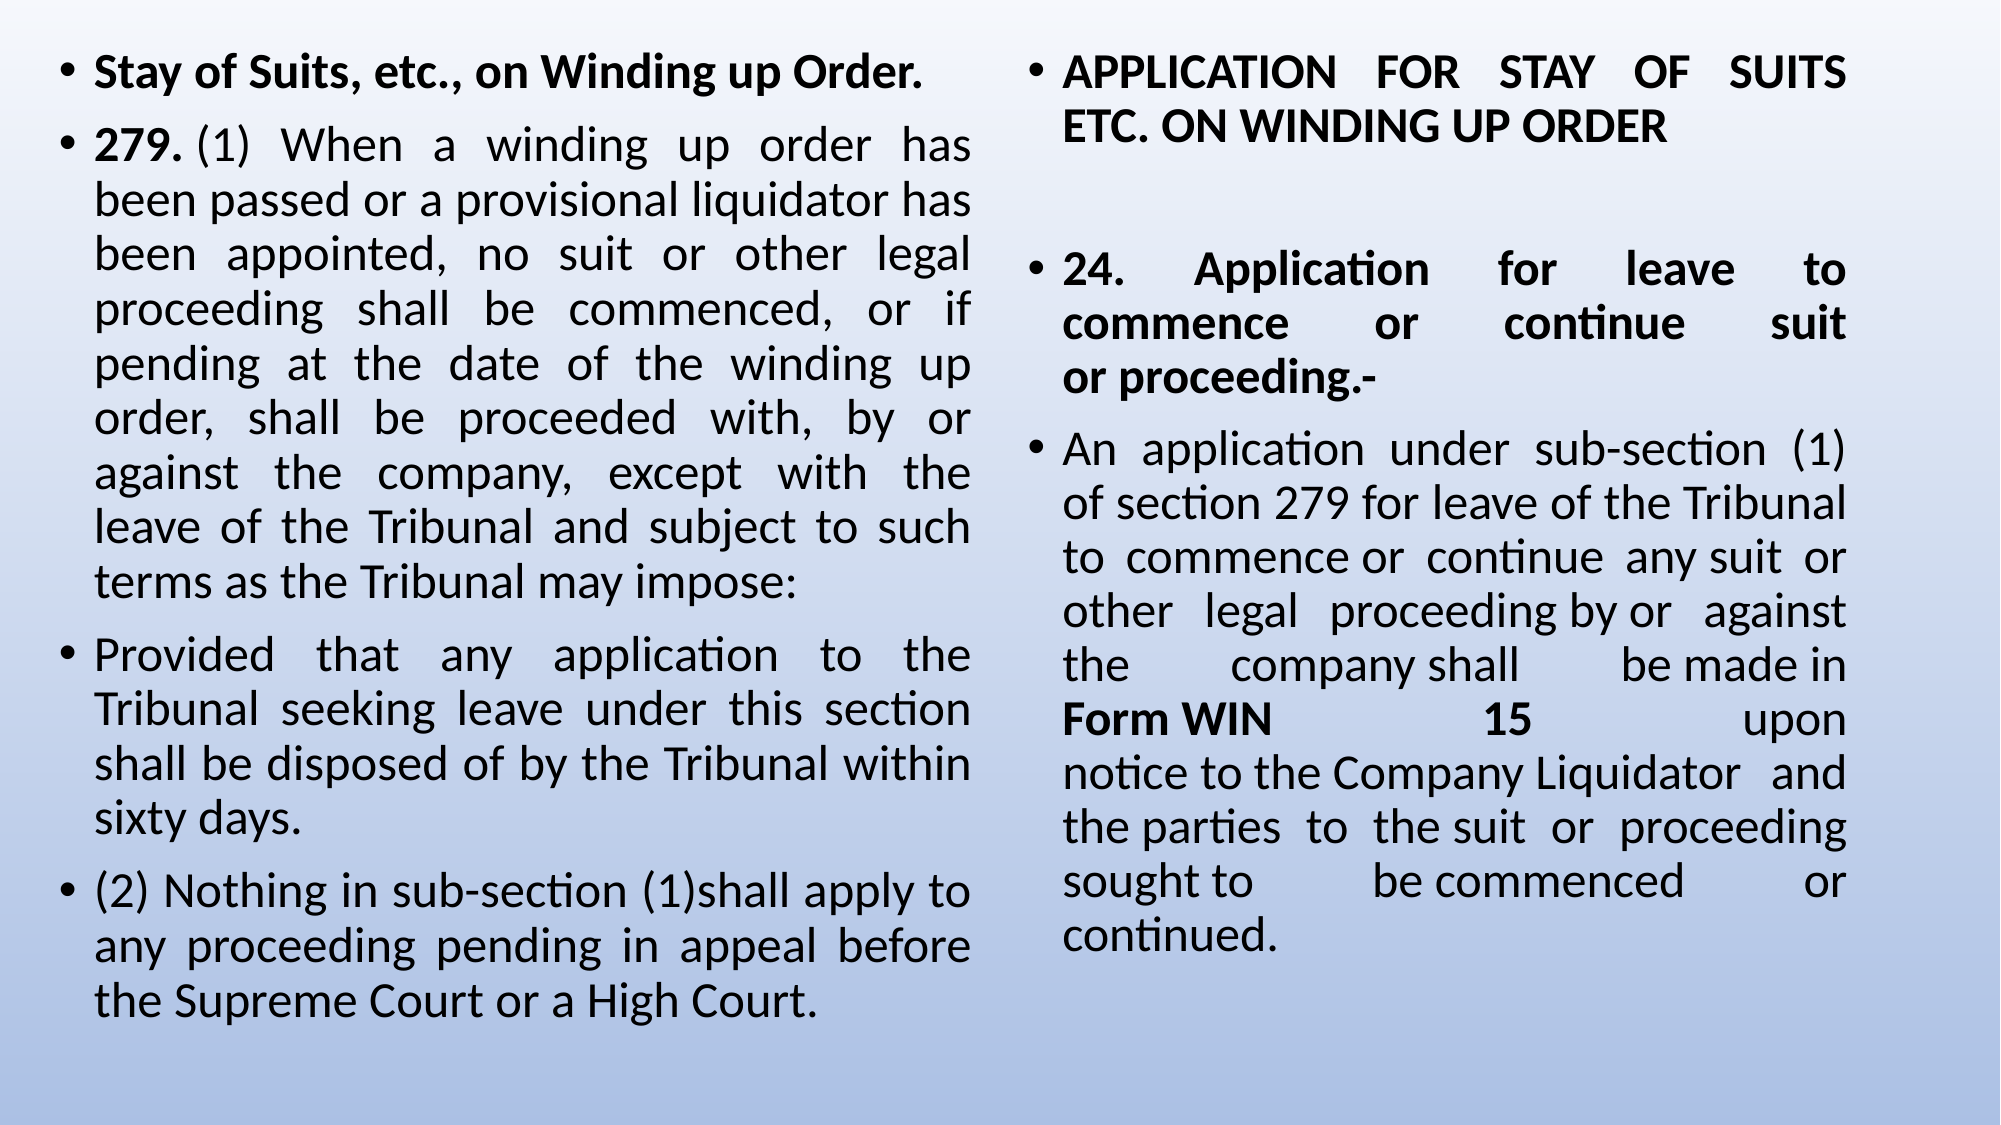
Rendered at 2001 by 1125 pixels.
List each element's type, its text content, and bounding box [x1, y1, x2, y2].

list Stay of Suits, etc., on Winding up Order. 279. (1) When a winding up order has been passed or a provisional liquidator has been appointed, no suit or other legal proceeding shall be commenced, or if pending at the date of the winding up order, shall be proceeded with, by or against the company, except with the leave of the Tribunal and subject to such terms as the Tribunal may impose: Provided that any application to the Tribunal seeking leave under this section shall be disposed of by the Tribunal within sixty days. (2) Nothing in sub-section (1)shall apply to any proceeding pending in appeal before the Supreme Court or a High Court. [43, 37, 988, 1082]
list APPLICATION FOR STAY OF SUITS ETC. ON WINDING UP ORDER 24. Application for leave to commence or continue suit or proceeding.- An application under sub-section (1) of section 279 for leave of the Tribunal to commence or continue any suit or other legal proceeding by or against the company shall be made in Form WIN 15 upon notice to the Company Liquidator and the parties to the suit or proceeding sought to be commenced or continued. [1012, 37, 1863, 1014]
